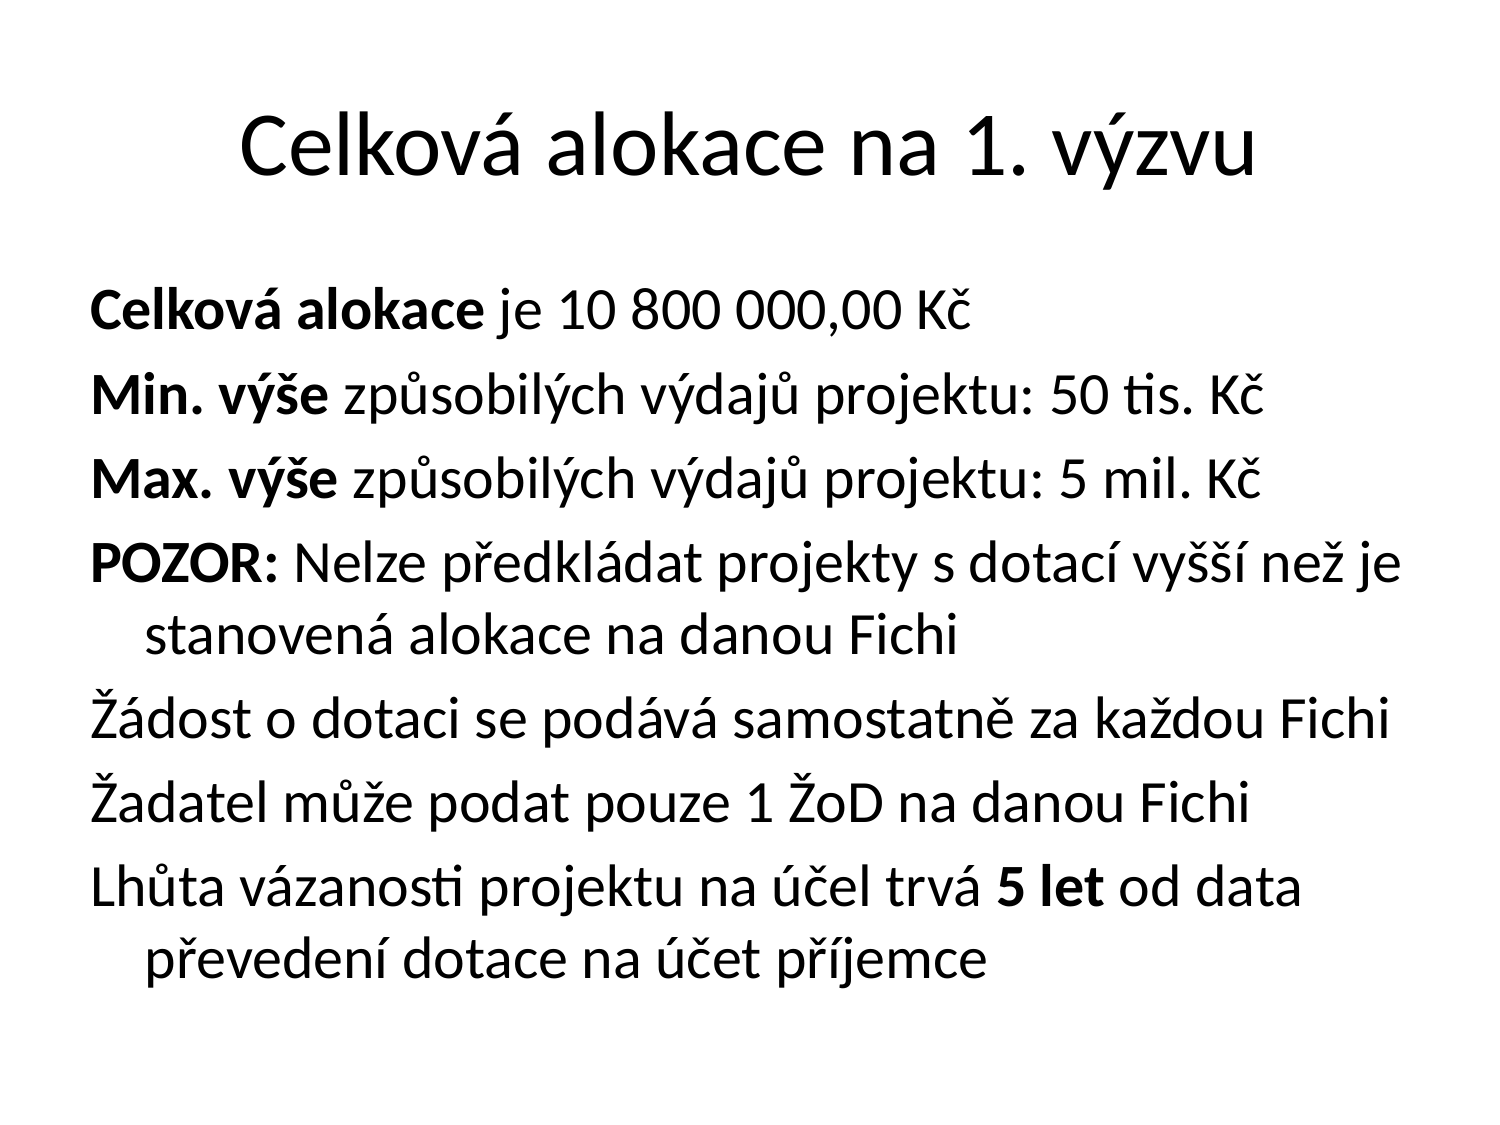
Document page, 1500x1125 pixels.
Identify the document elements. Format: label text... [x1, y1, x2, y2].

title Celková alokace na 1. výzvu [75, 45, 1425, 233]
list Celková alokace je 10 800 000,00 Kč Min. výše způsobilých výdajů projektu: 50 tis. Kč Max. výše způsobilých výdajů projektu: 5 mil. Kč POZOR: Nelze předkládat projekty s dotací vyšší než je stanovená alokace na danou Fichi Žádost o dotaci se podává samostatně za každou Fichi Žadatel může podat pouze 1 ŽoD na danou Fichi Lhůta vázanosti projektu na účel trvá 5 let od data převedení dotace na účet příjemce [75, 262, 1425, 1005]
